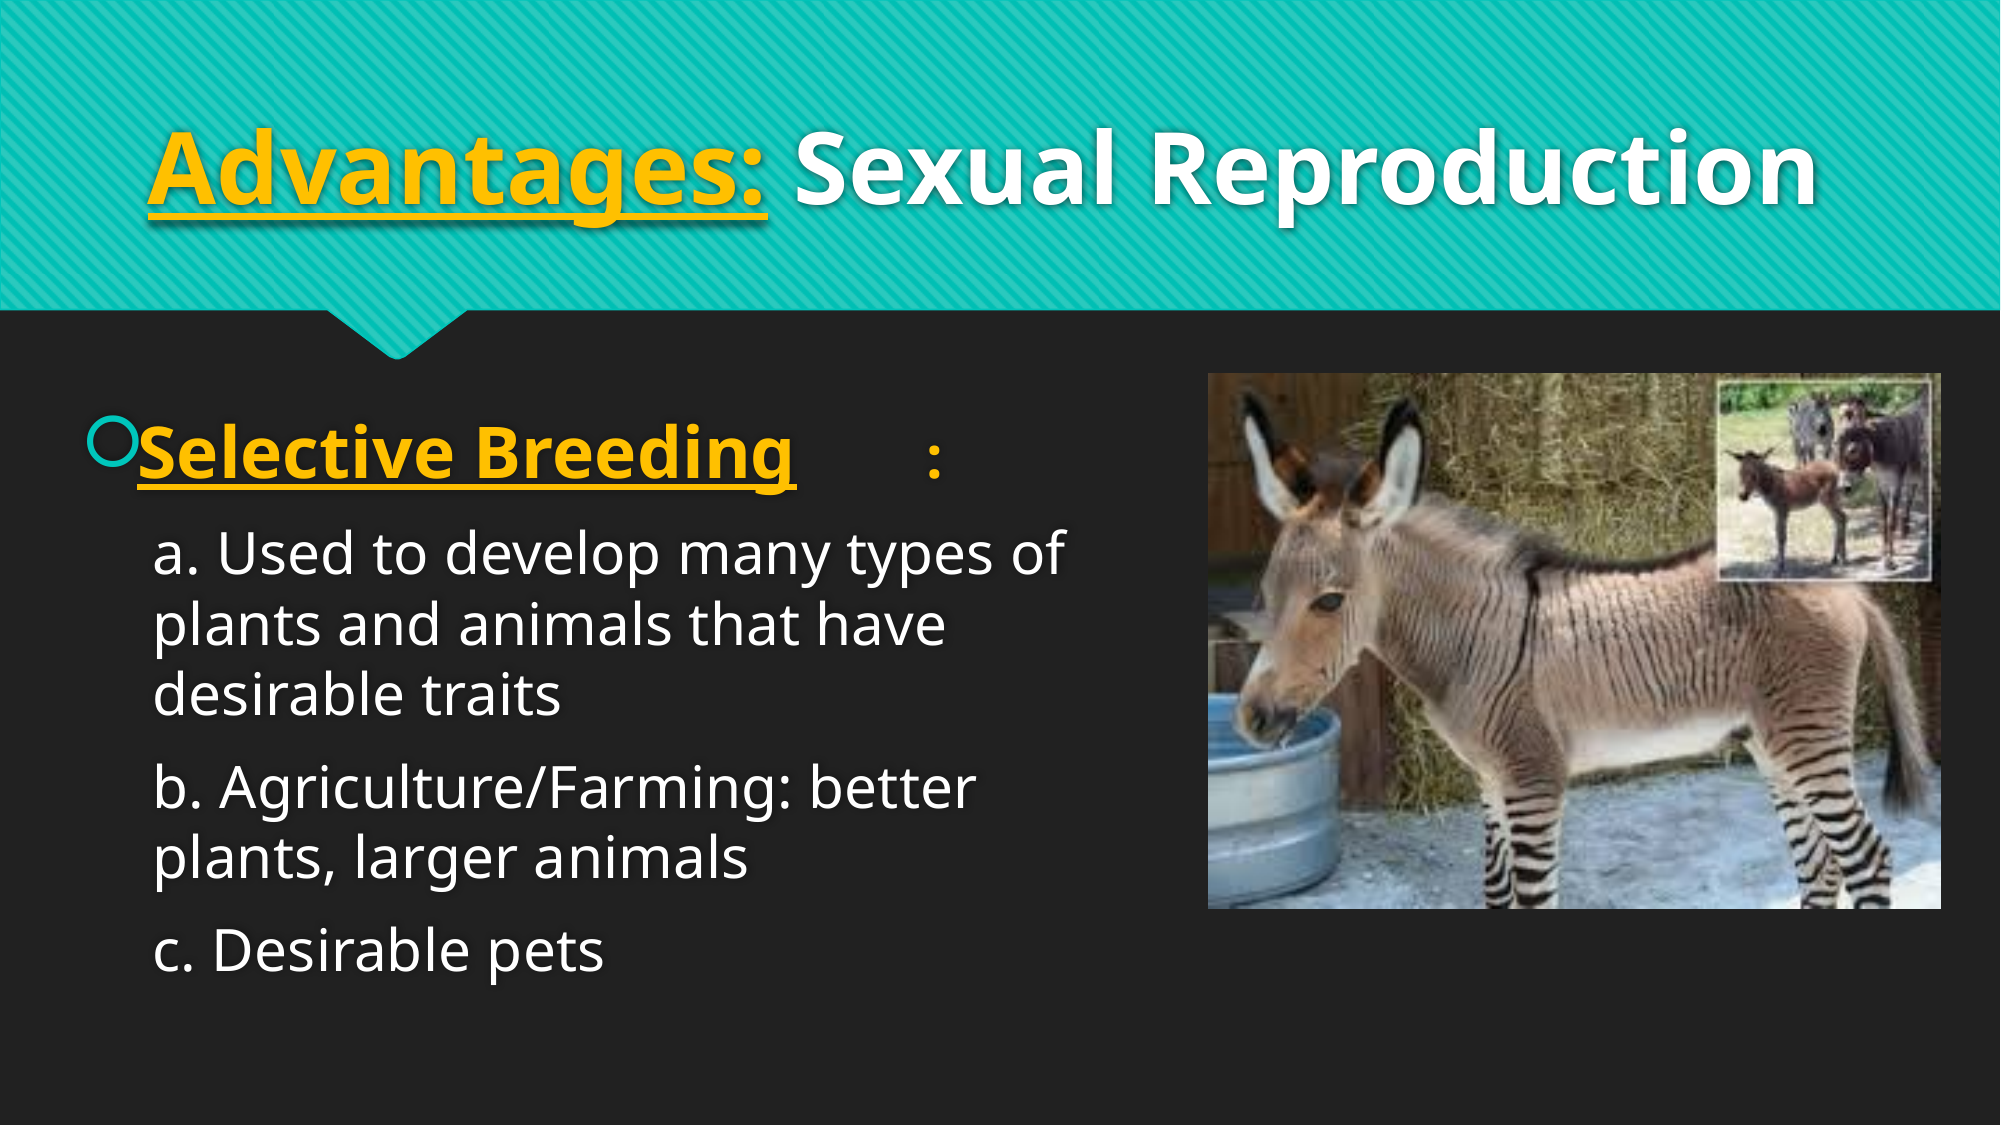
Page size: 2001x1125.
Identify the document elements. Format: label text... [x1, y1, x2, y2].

list Selective Breeding : a. Used to develop many types of plants and animals that have desirable traits b. Agriculture/Farming: better plants, larger animals c. Desirable pets [66, 399, 1183, 997]
title Advantages: Sexual Reproduction [132, 73, 1868, 233]
picture [1208, 373, 1941, 909]
